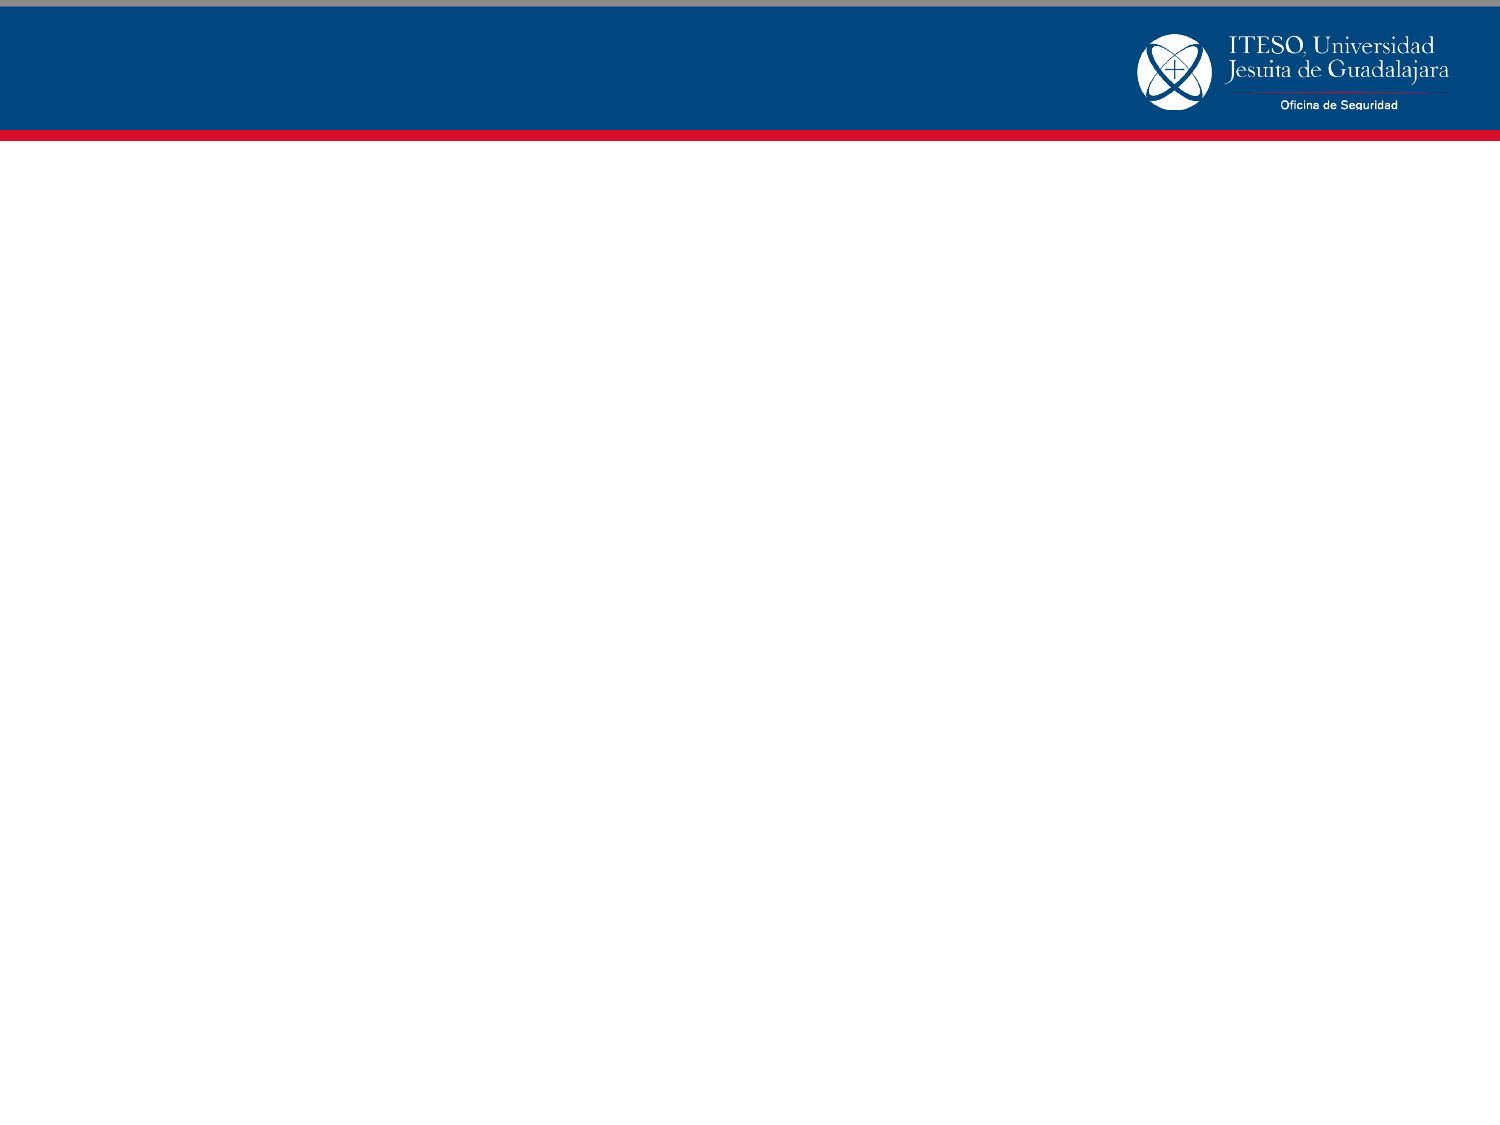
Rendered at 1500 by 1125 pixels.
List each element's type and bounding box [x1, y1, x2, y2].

picture [0, 0, 1500, 141]
